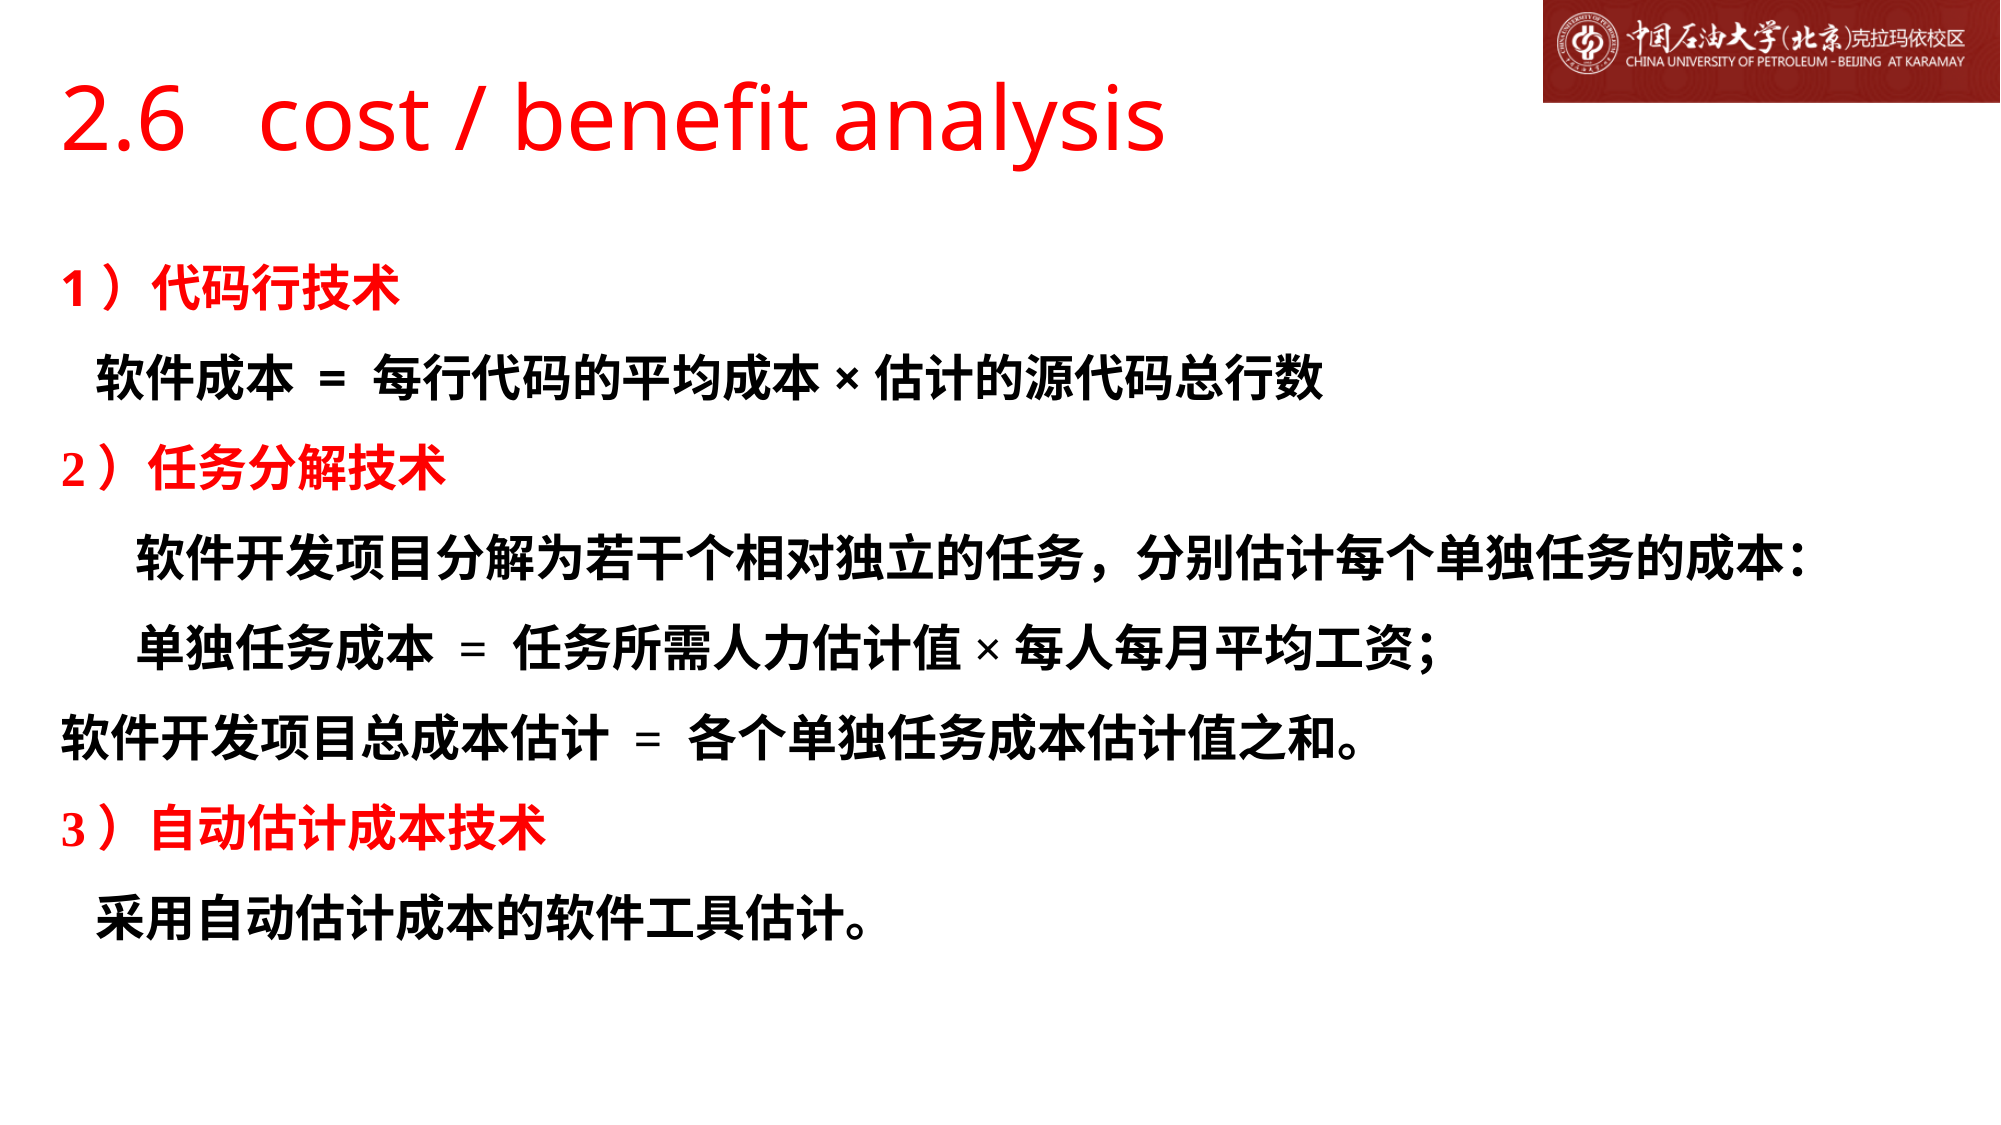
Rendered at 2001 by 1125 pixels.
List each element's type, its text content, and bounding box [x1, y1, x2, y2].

title 2.6 cost / benefit analysis [45, 64, 1890, 178]
picture [1543, 0, 2000, 103]
list 1）代码行技术 软件成本 = 每行代码的平均成本×估计的源代码总行数 2）任务分解技术 软件开发项目分解为若干个相对独立的任务，分别估计每个单独任务的成本： 单独任务成本 = 任务所需人力估计值×每人每月平均工资； 软件开发项目总成本估计 = 各个单独任务成本估计值之和。 3）自动估计成本技术 采用自动估计成本的软件工具估计。 [45, 219, 1955, 1014]
